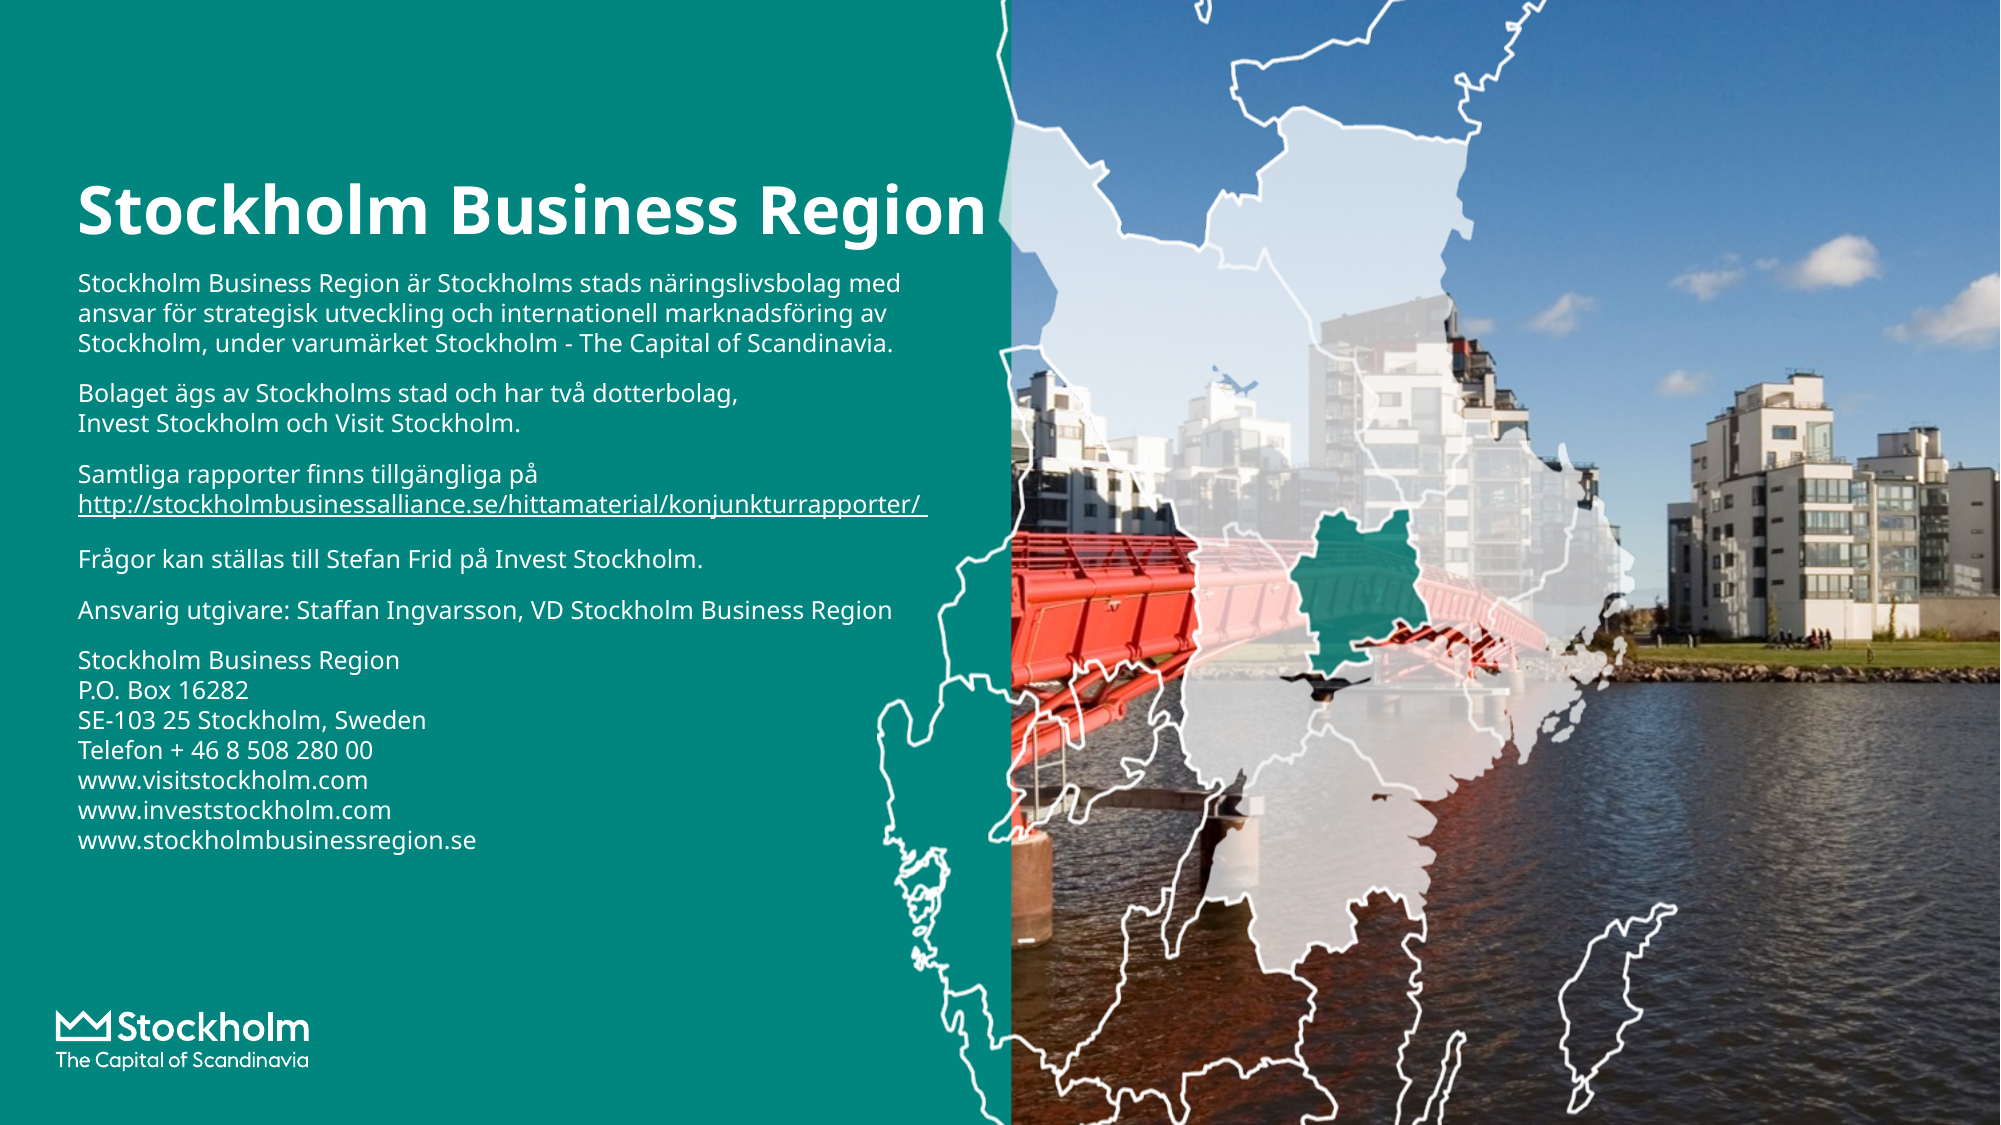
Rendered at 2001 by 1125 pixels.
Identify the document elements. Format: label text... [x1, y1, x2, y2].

picture [877, 0, 2000, 1125]
list Stockholm Business Region är Stockholms stads näringslivsbolag med ansvar för strategisk utveckling och internationell marknadsföring av Stockholm, under varumärket Stockholm - The Capital of Scandinavia. Bolaget ägs av Stockholms stad och har två dotterbolag, Invest Stockholm och Visit Stockholm. Samtliga rapporter finns tillgängliga på http://stockholmbusinessalliance.se/hittamaterial/konjunkturrapporter/ Frågor kan ställas till Stefan Frid på Invest Stockholm. Ansvarig utgivare: Staffan Ingvarsson, VD Stockholm Business Region Stockholm Business Region P.O. Box 16282 SE-103 25 Stockholm, Sweden Telefon + 46 8 508 280 00 www.visitstockholm.com www.investstockholm.com www.stockholmbusinessregion.se [77, 267, 877, 923]
title Stockholm Business Region [77, 64, 877, 248]
